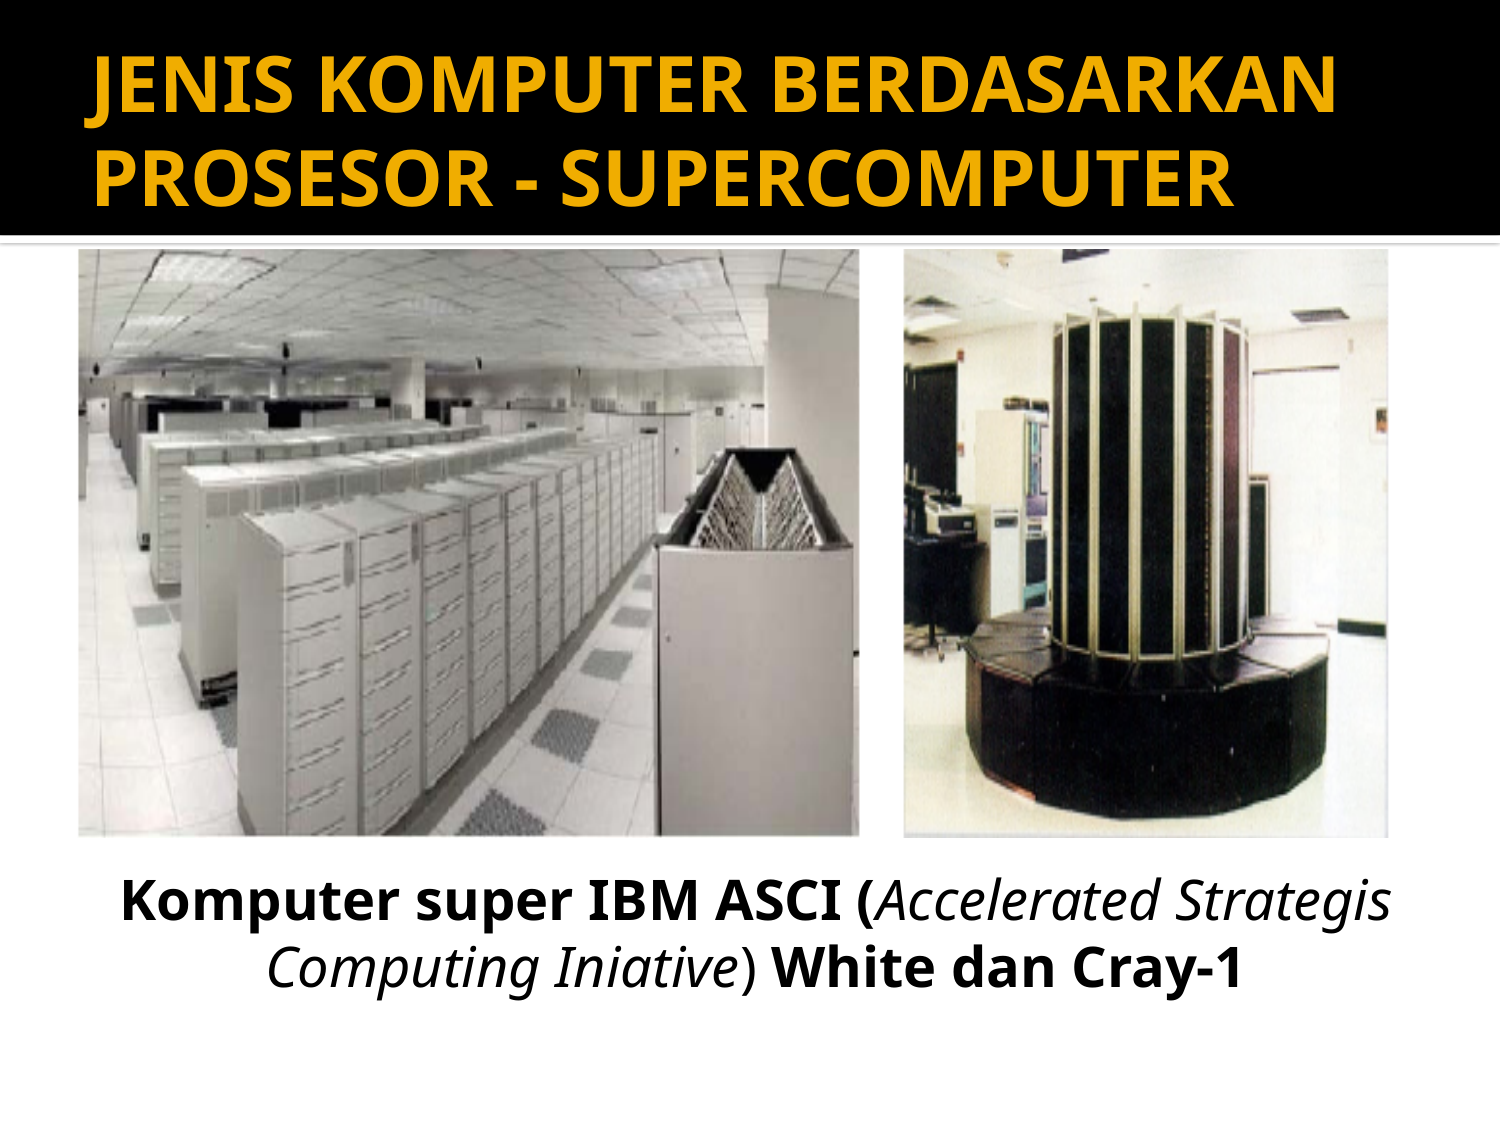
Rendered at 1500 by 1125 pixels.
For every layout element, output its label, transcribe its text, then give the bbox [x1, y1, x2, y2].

picture [74, 249, 1393, 838]
text_box Komputer super IBM ASCI (Accelerated Strategis Computing Iniative) White dan Cray-1 [99, 837, 1413, 1025]
title JENIS KOMPUTER BERDASARKAN PROSESOR - SUPERCOMPUTER [75, 25, 1425, 231]
